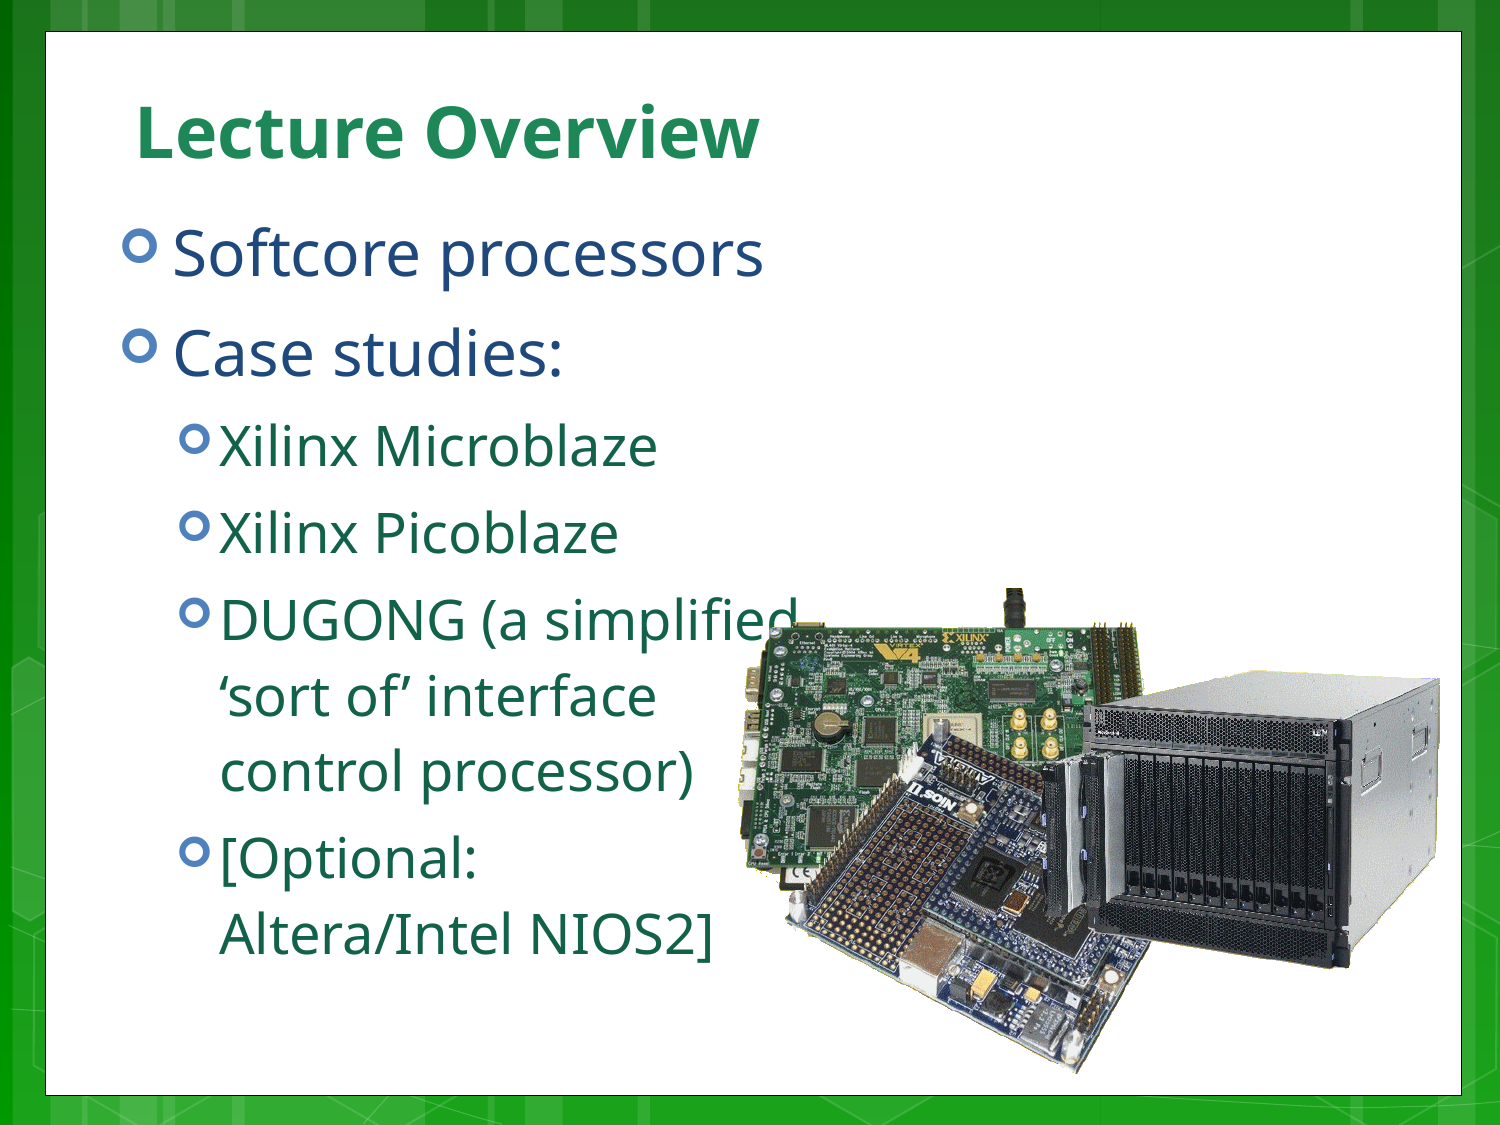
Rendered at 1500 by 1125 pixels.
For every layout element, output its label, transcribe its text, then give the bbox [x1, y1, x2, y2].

picture [719, 577, 1454, 1087]
list Softcore processors Case studies: Xilinx Microblaze Xilinx Picoblaze DUGONG (a simplified ‘sort of’ interface control processor) [Optional: Altera/Intel NIOS2] [103, 200, 1367, 987]
title Lecture Overview [119, 73, 1383, 188]
